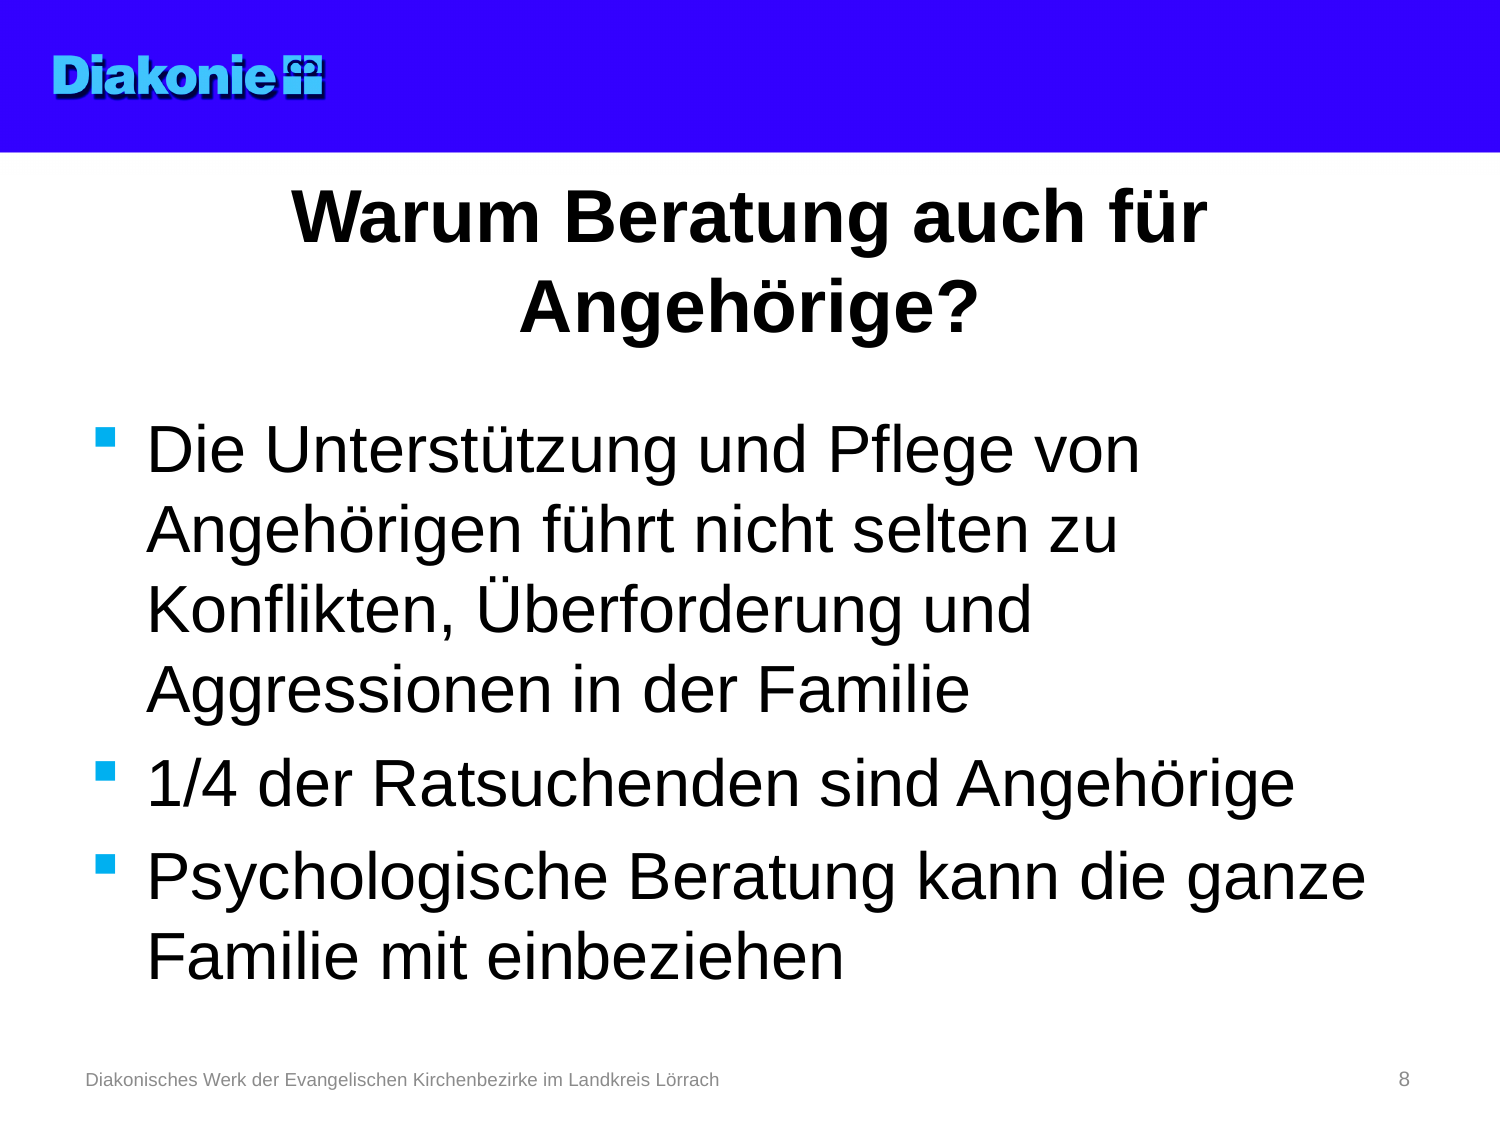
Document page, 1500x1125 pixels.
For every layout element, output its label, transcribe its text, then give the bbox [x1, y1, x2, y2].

list Die Unterstützung und Pflege von Angehörigen führt nicht selten zu Konflikten, Überforderung und Aggressionen in der Familie 1/4 der Ratsuchenden sind Angehörige Psychologische Beratung kann die ganze Familie mit einbeziehen [75, 398, 1425, 1005]
picture [0, 0, 1500, 175]
footer Diakonisches Werk der Evangelischen Kirchenbezirke im Landkreis Lörrach [70, 1054, 739, 1103]
title Warum Beratung auch für Angehörige? [75, 152, 1425, 364]
slide_number 8 [1074, 1054, 1425, 1103]
